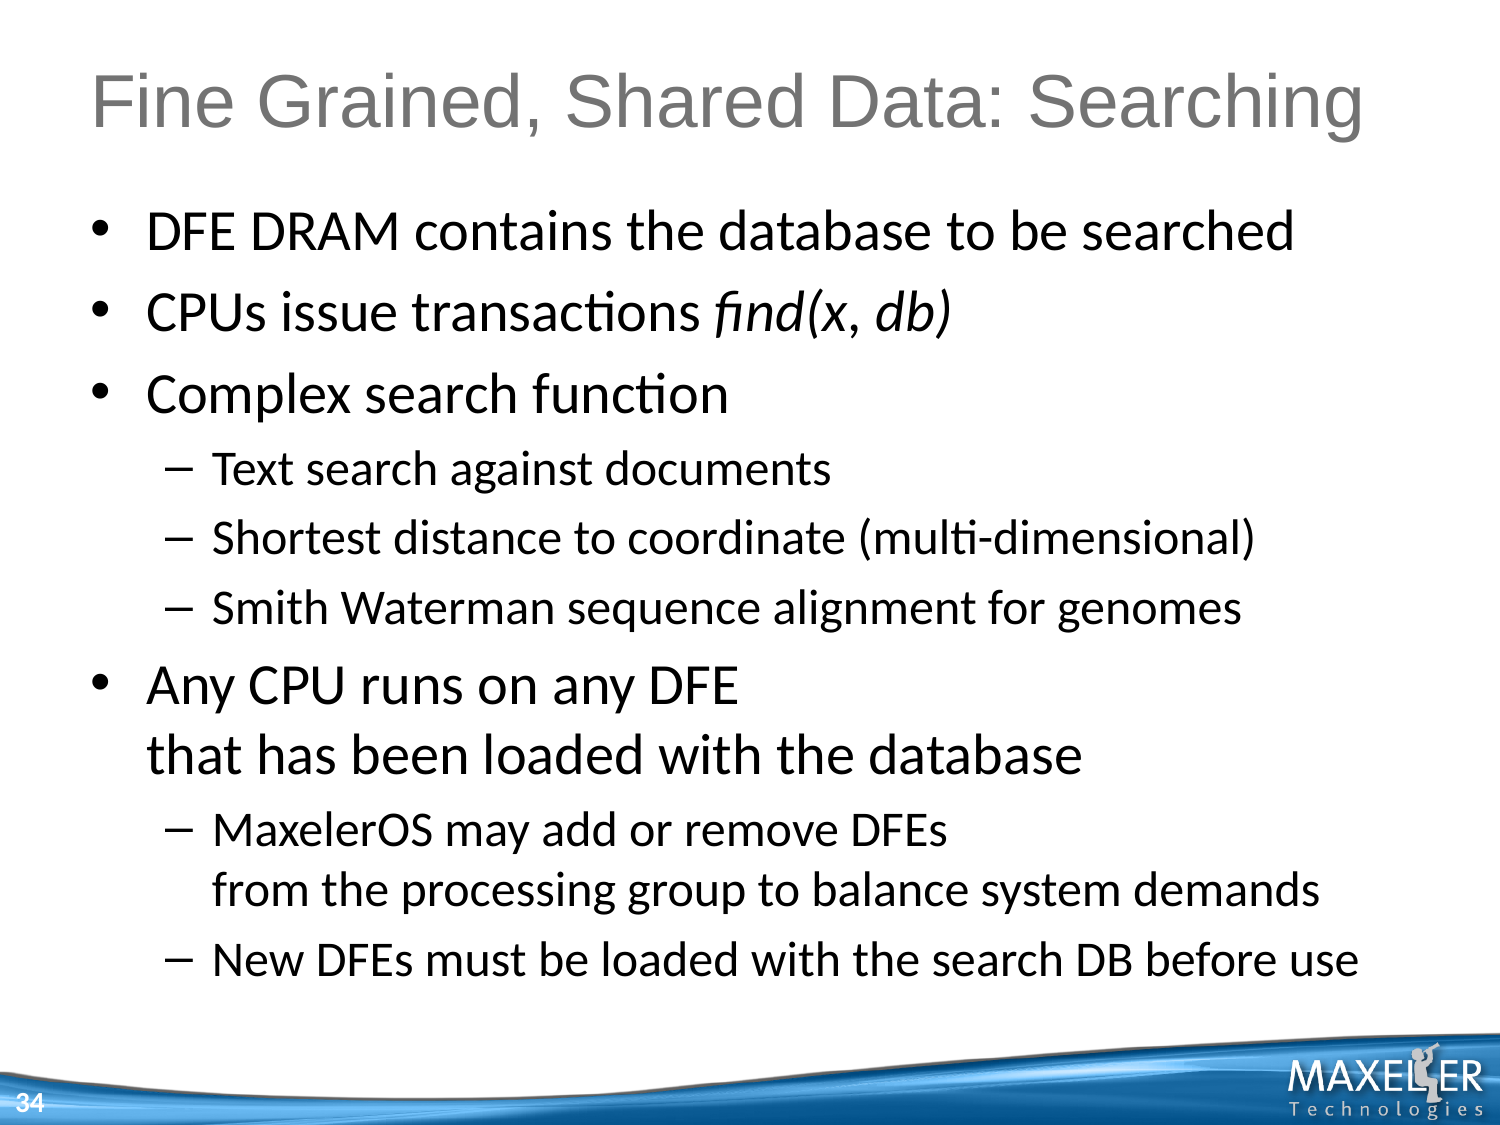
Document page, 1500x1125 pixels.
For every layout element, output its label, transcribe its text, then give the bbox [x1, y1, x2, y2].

picture [0, 1023, 1500, 1125]
list DFE DRAM contains the database to be searched CPUs issue transactions find(x, db) Complex search function Text search against documents Shortest distance to coordinate (multi-dimensional) Smith Waterman sequence alignment for genomes Any CPU runs on any DFE that has been loaded with the database MaxelerOS may add or remove DFEs from the processing group to balance system demands New DFEs must be loaded with the search DB before use [75, 184, 1425, 1063]
title Fine Grained, Shared Data: Searching [75, 45, 1424, 209]
slide_number 34 [0, 1075, 350, 1125]
